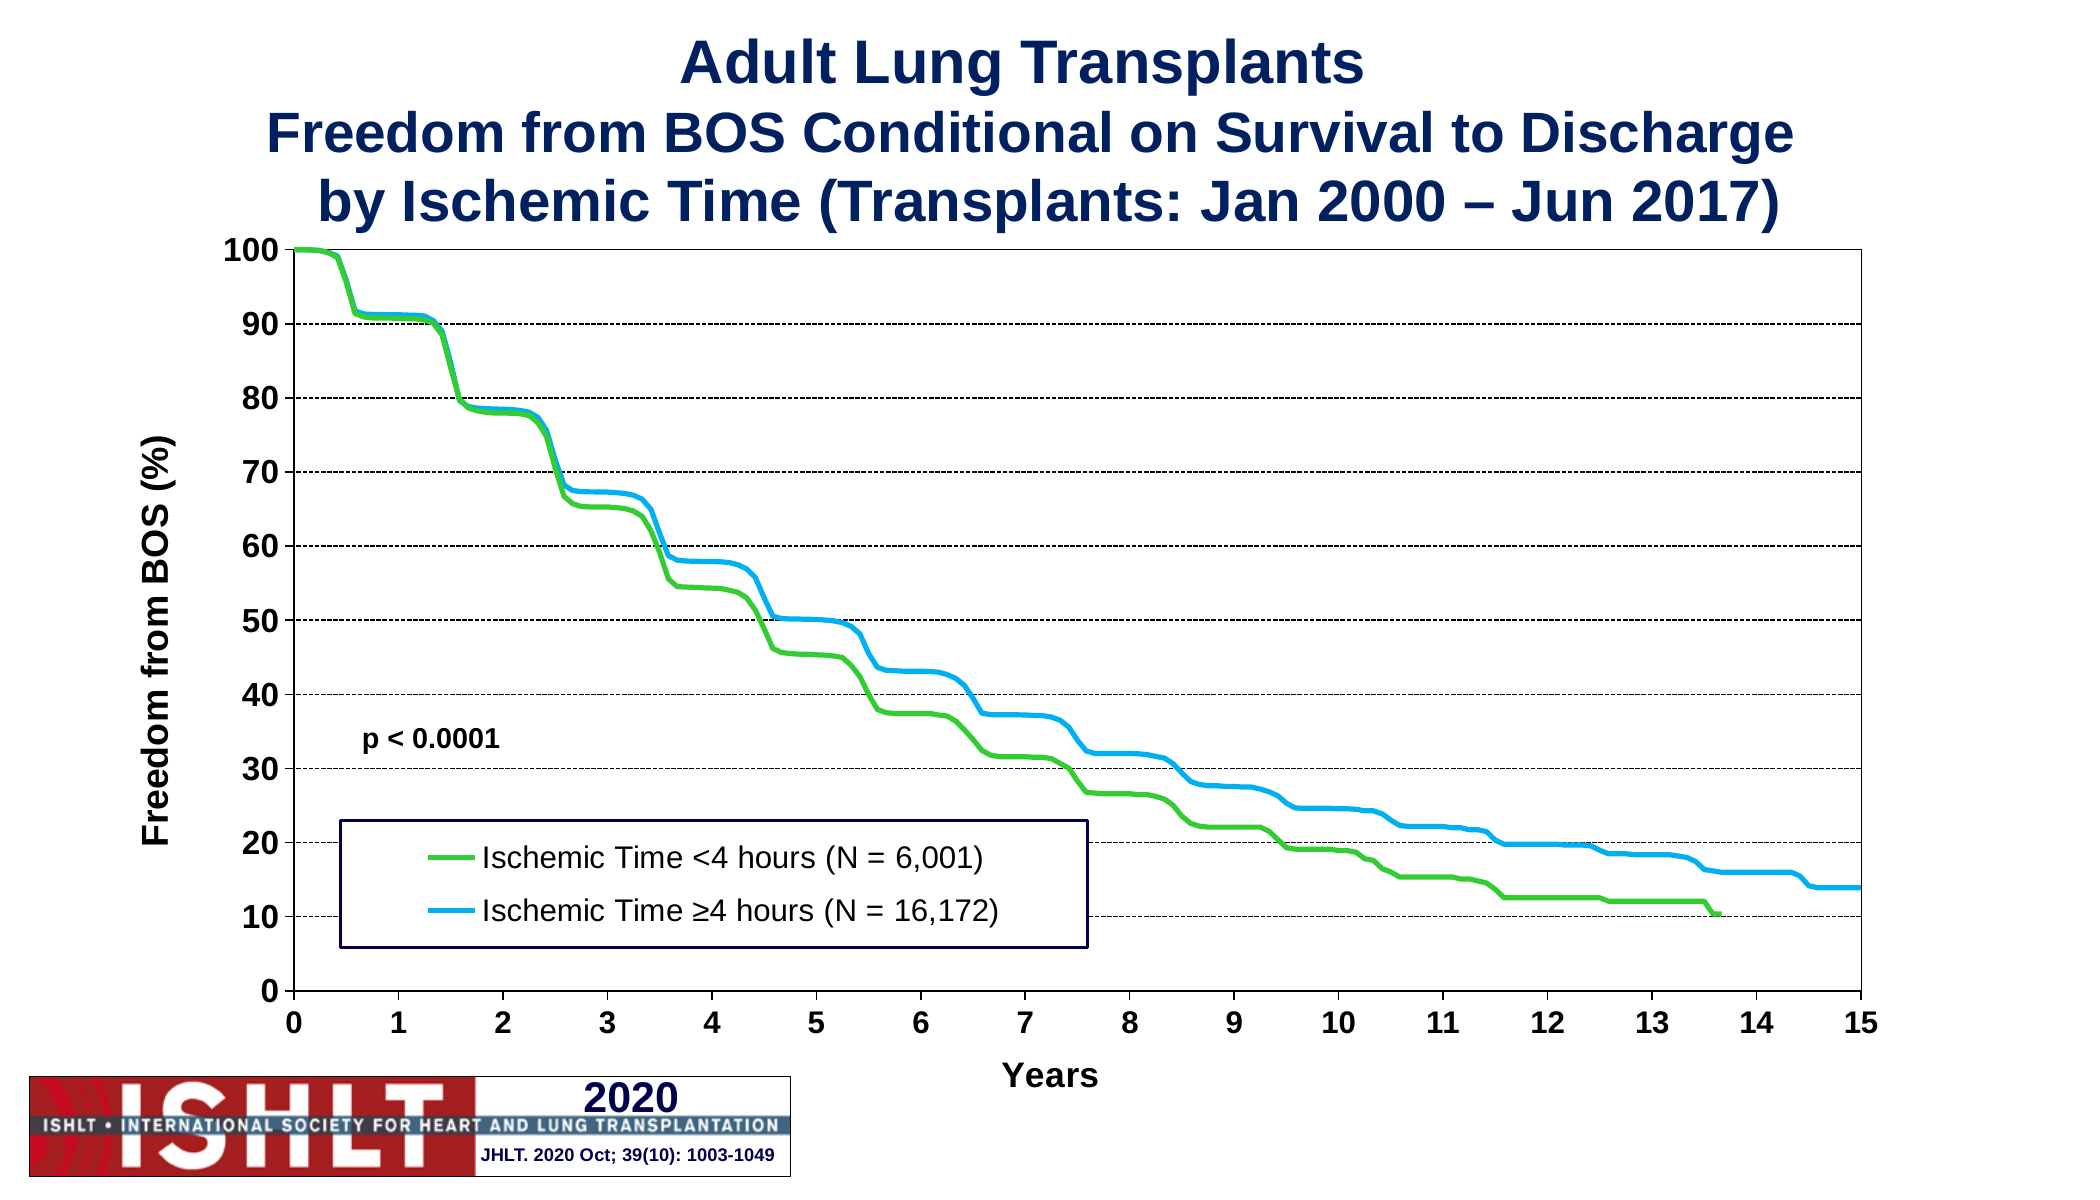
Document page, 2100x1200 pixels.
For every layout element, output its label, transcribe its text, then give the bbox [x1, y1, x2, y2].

chart [112, 190, 1915, 1107]
text_box by Ischemic Time (Transplants: Jan 2000 – Jun 2017) [249, 154, 1851, 188]
text_box Adult Lung Transplants Freedom from BOS Conditional on Survival to Discharge [0, 14, 2081, 223]
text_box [29, 1061, 792, 1177]
